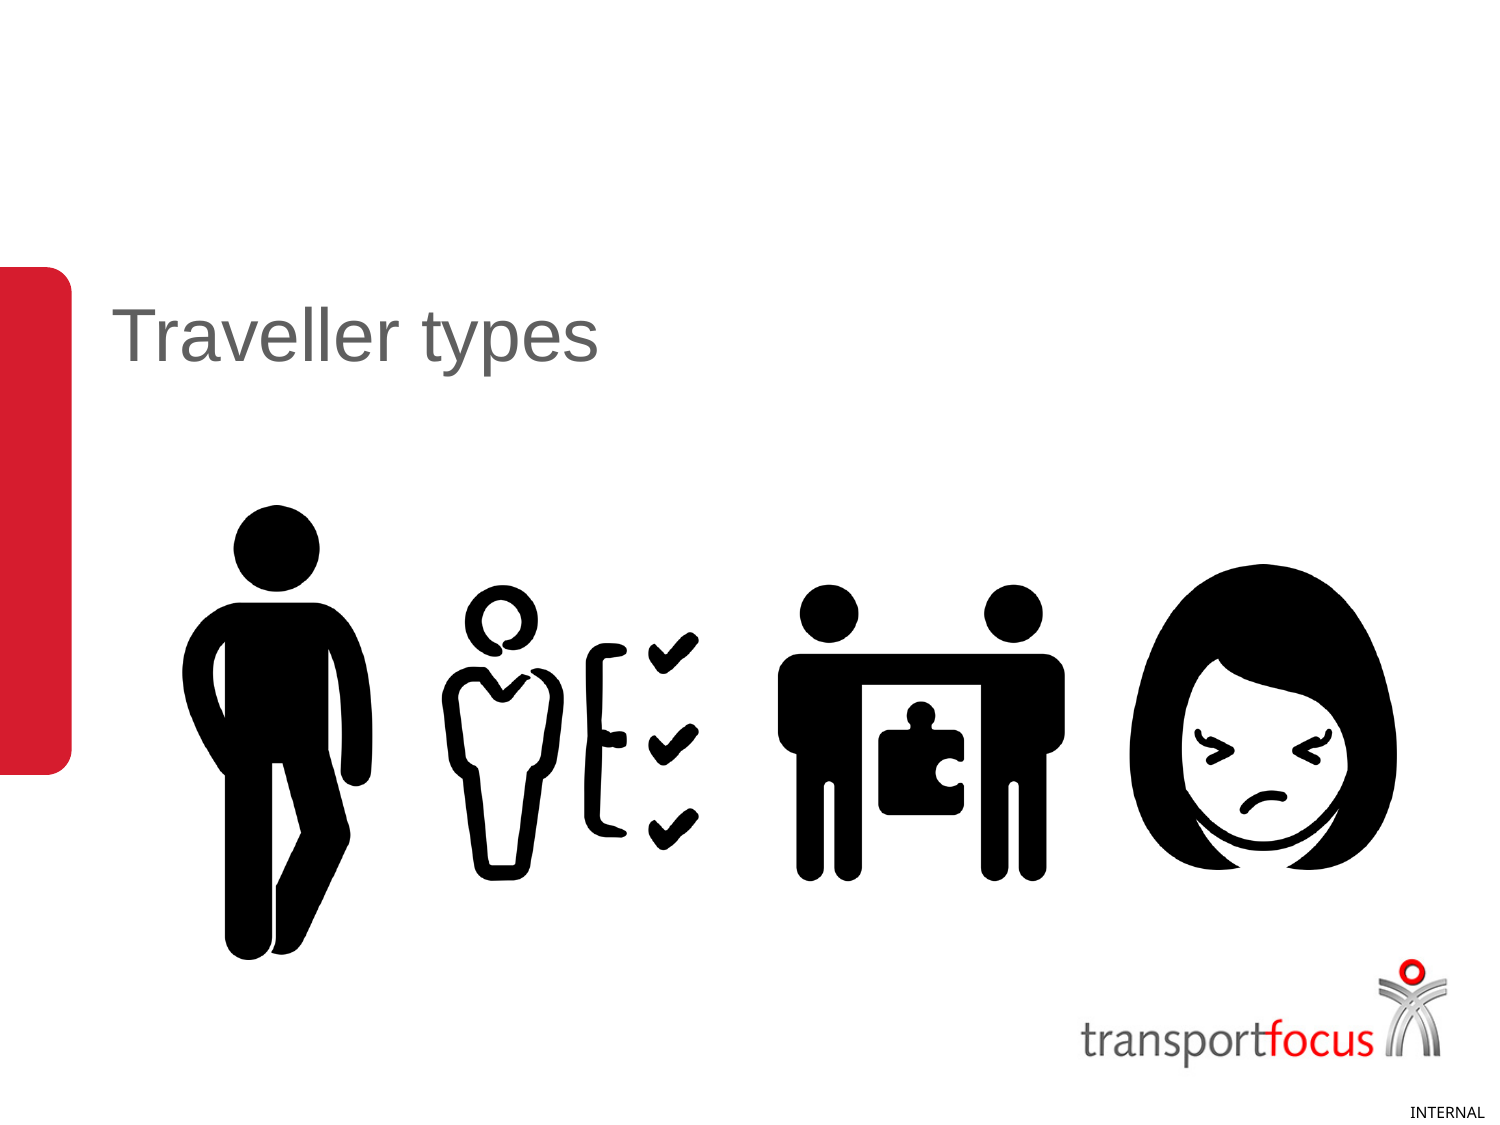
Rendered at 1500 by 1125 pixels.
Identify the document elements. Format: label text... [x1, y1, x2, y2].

picture [769, 581, 1073, 885]
picture [1110, 564, 1417, 871]
title Traveller types [96, 255, 1447, 408]
picture [50, 505, 722, 960]
picture [1069, 940, 1459, 1087]
